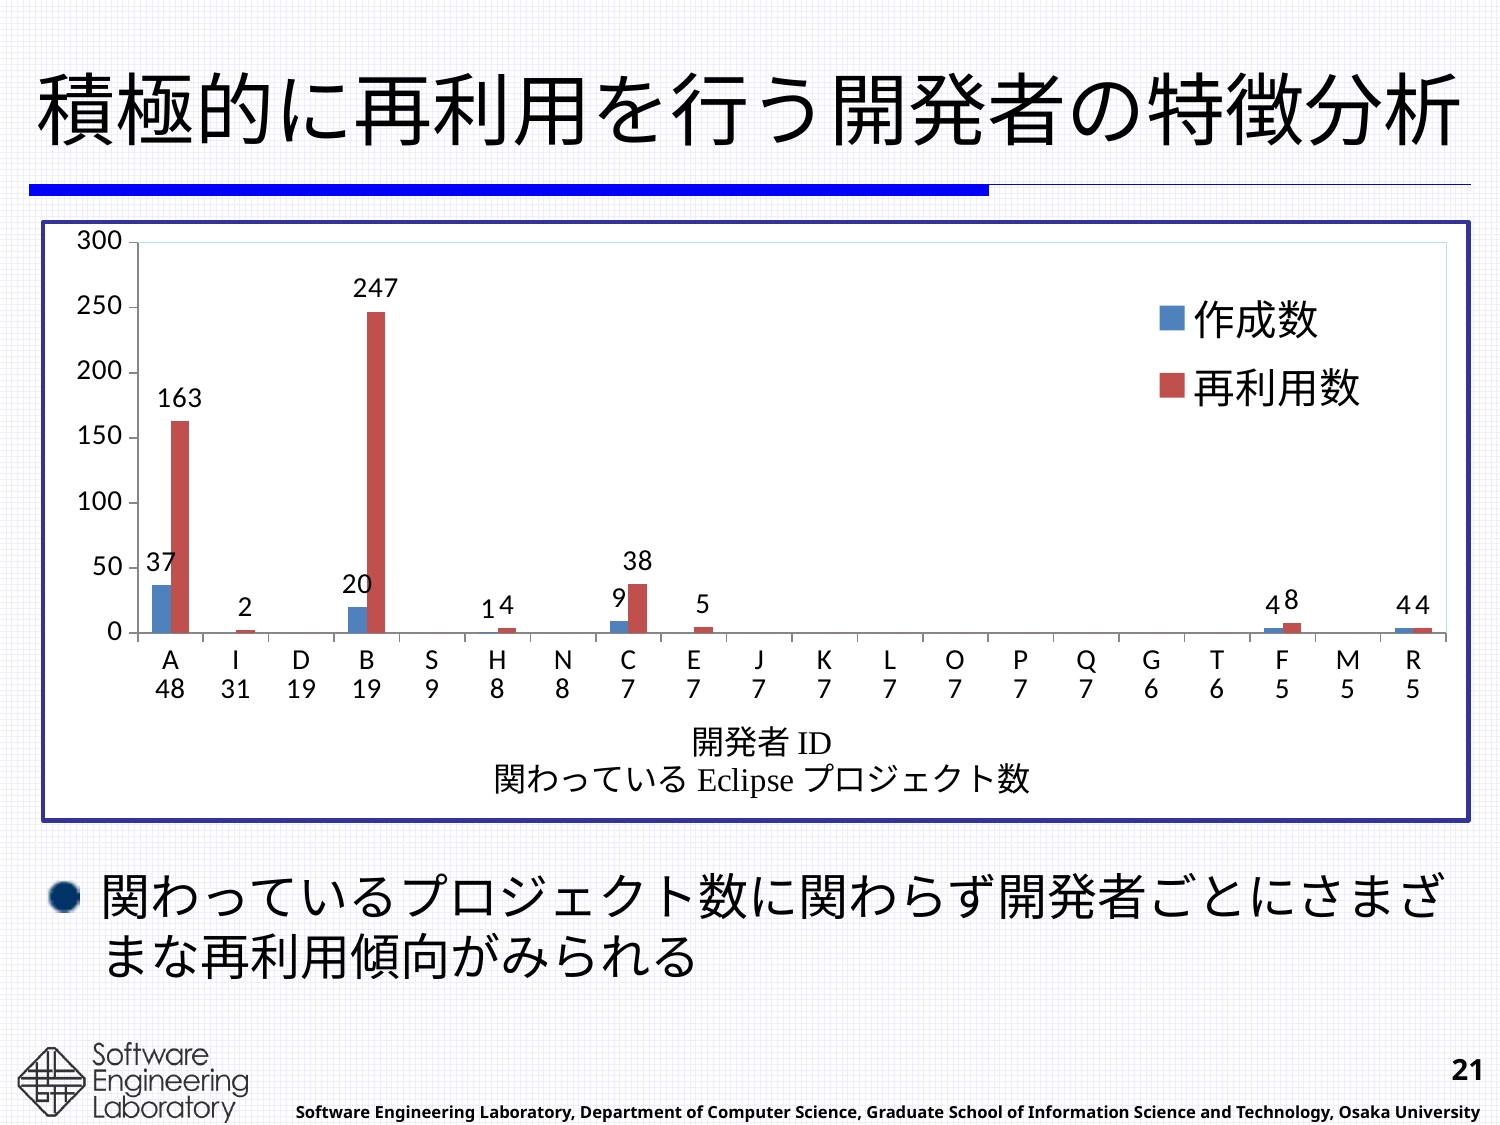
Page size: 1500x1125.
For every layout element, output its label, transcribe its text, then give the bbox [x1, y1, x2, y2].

chart [41, 219, 1471, 823]
picture [44, 877, 80, 913]
picture [17, 1042, 248, 1123]
title 積極的に再利用を行う開発者の特徴分析 [0, 18, 1500, 197]
list 関わっているプロジェクト数に関わらず開発者ごとにさまざまな再利用傾向がみられる [29, 857, 1471, 1024]
